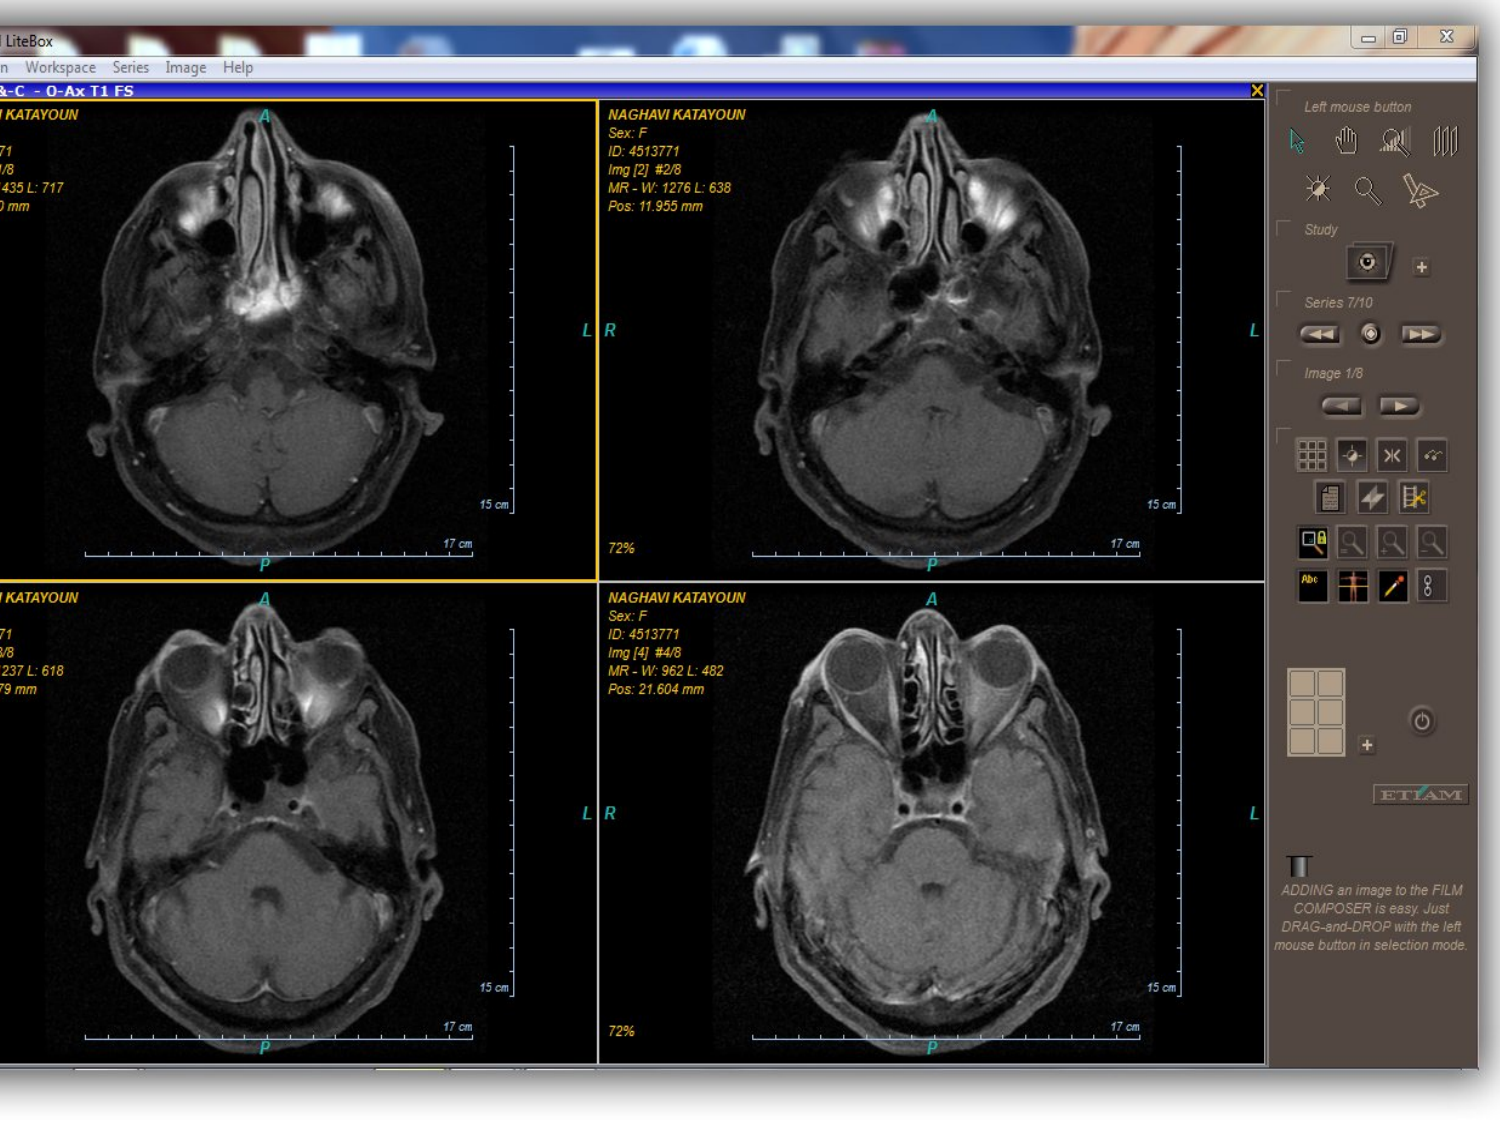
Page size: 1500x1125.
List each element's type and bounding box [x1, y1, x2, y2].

list [0, 0, 1500, 1125]
